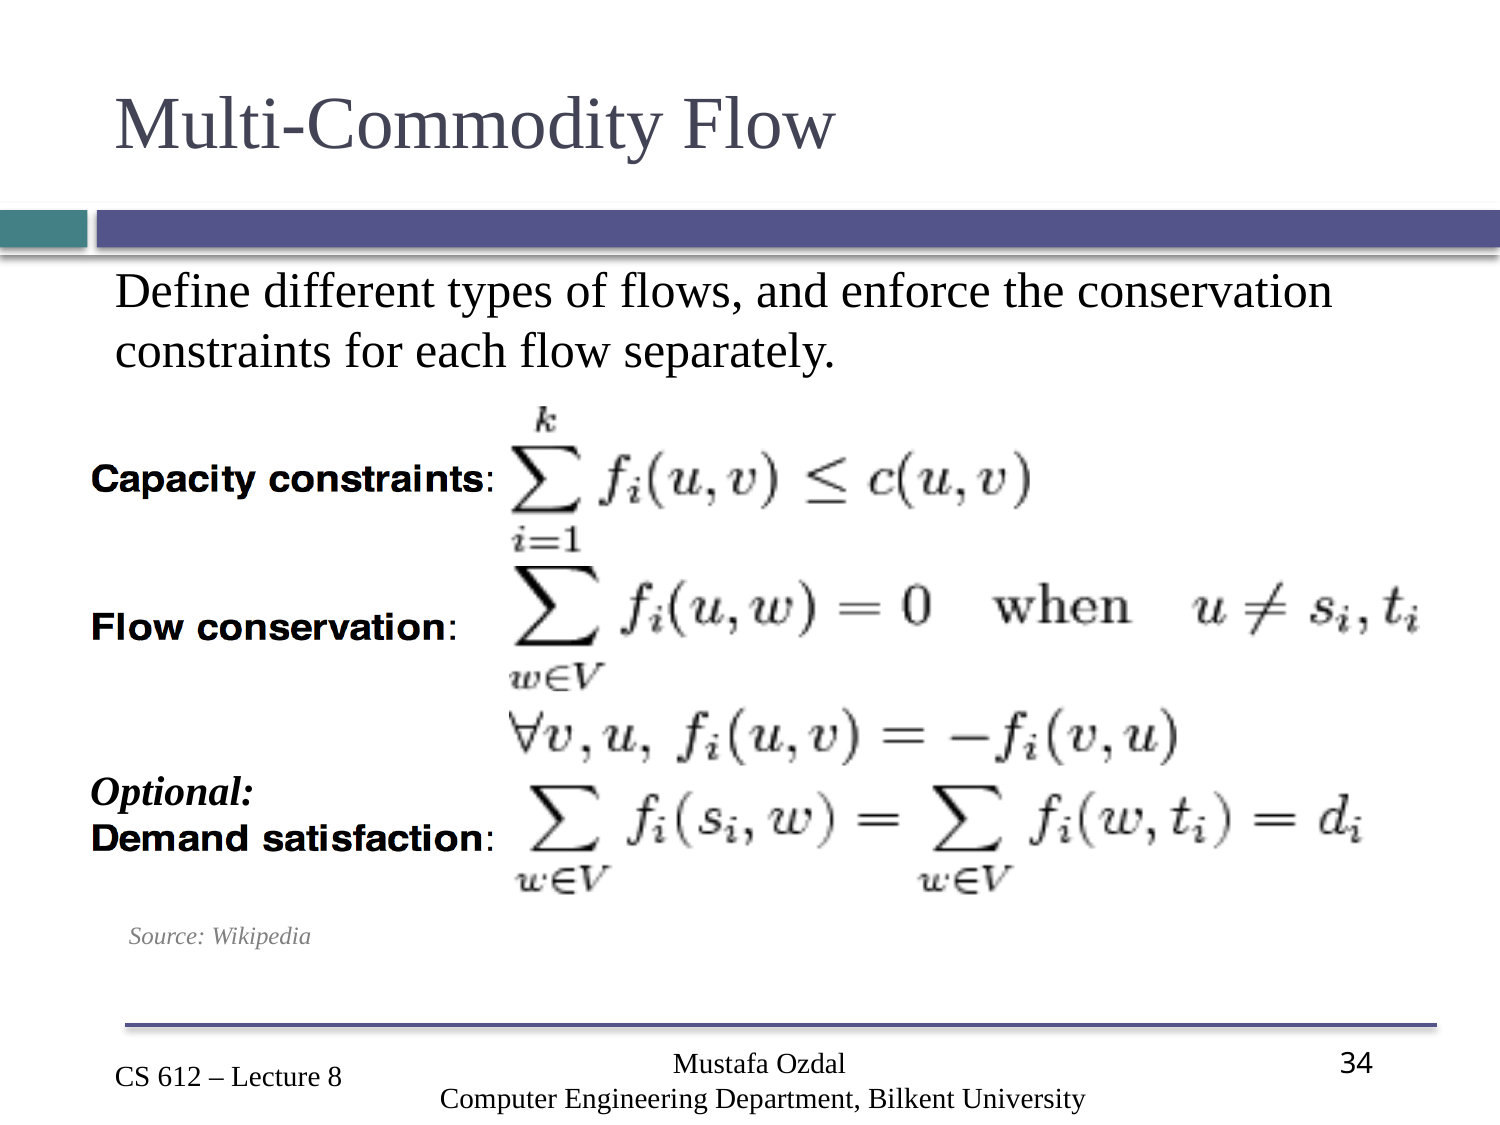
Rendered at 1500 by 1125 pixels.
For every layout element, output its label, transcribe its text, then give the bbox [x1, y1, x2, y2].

title Multi-Commodity Flow [99, 37, 1438, 200]
list Define different types of flows, and enforce the conservation constraints for each flow separately. [99, 249, 1438, 386]
picture [0, 387, 1500, 915]
footer Mustafa Ozdal Computer Engineering Department, Bilkent University [249, 1037, 1277, 1125]
text_box Source: Wikipedia [114, 924, 327, 958]
